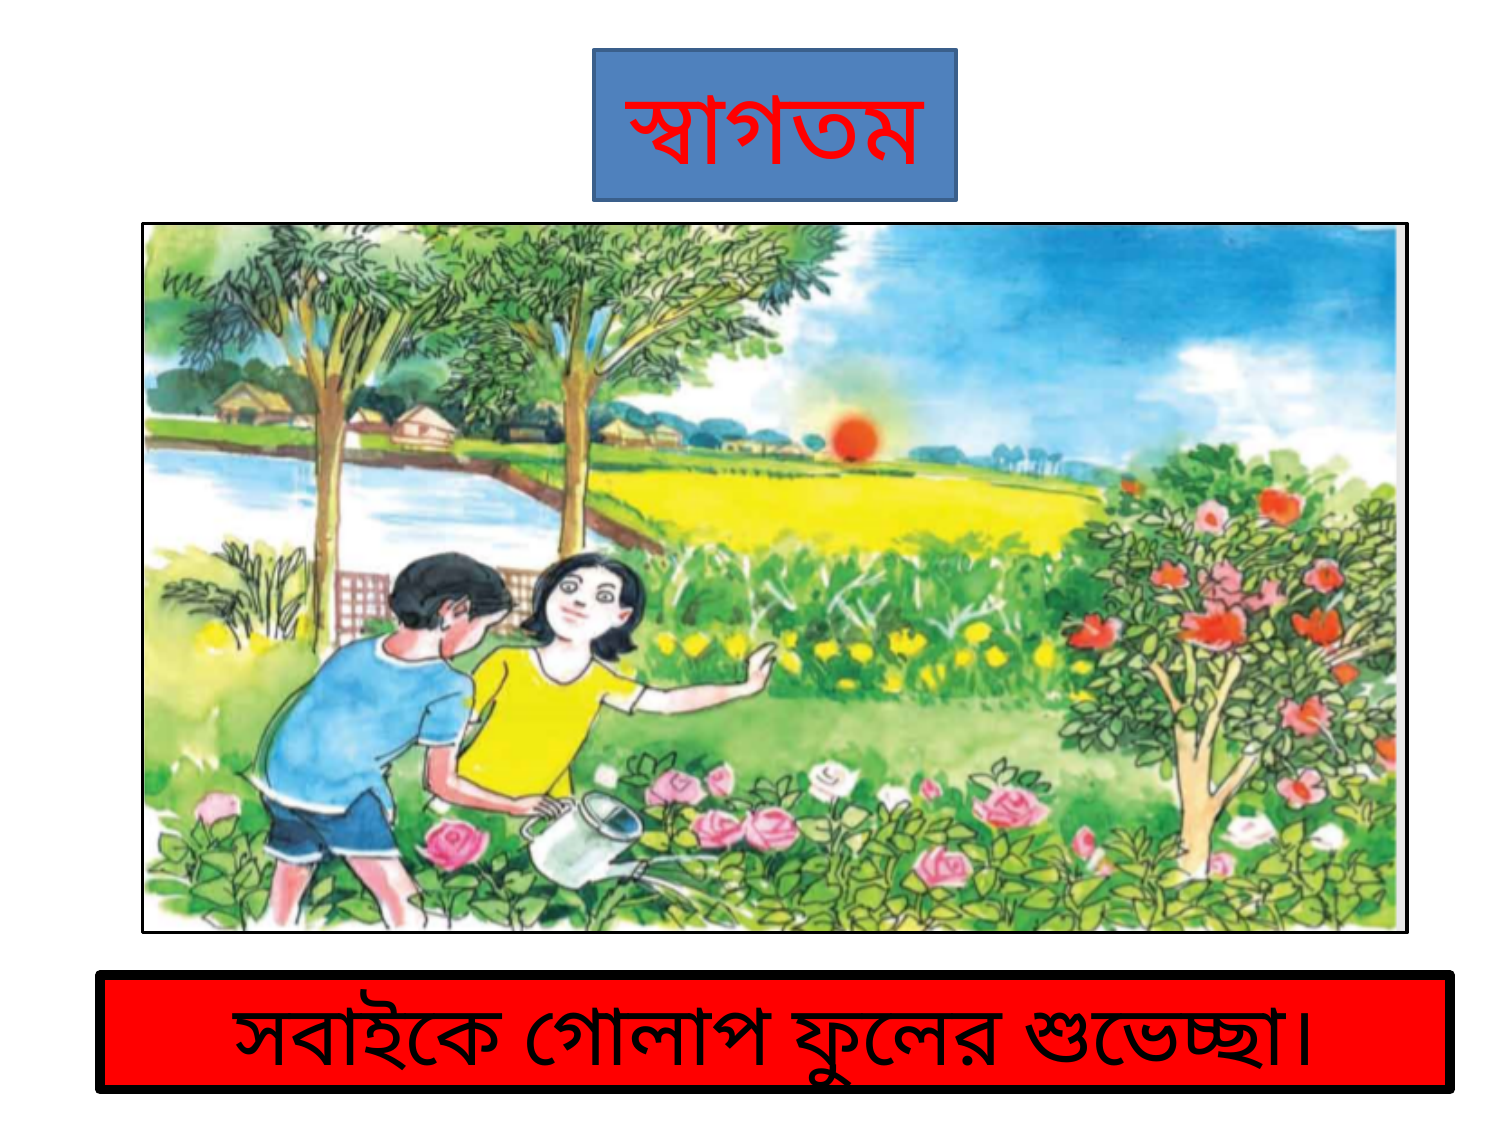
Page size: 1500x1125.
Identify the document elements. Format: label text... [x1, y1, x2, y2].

text_box স্বাগতম [592, 48, 958, 202]
text_box সবাইকে গোলাপ ফুলের শুভেচ্ছা। [99, 975, 1450, 1090]
picture [144, 224, 1406, 932]
